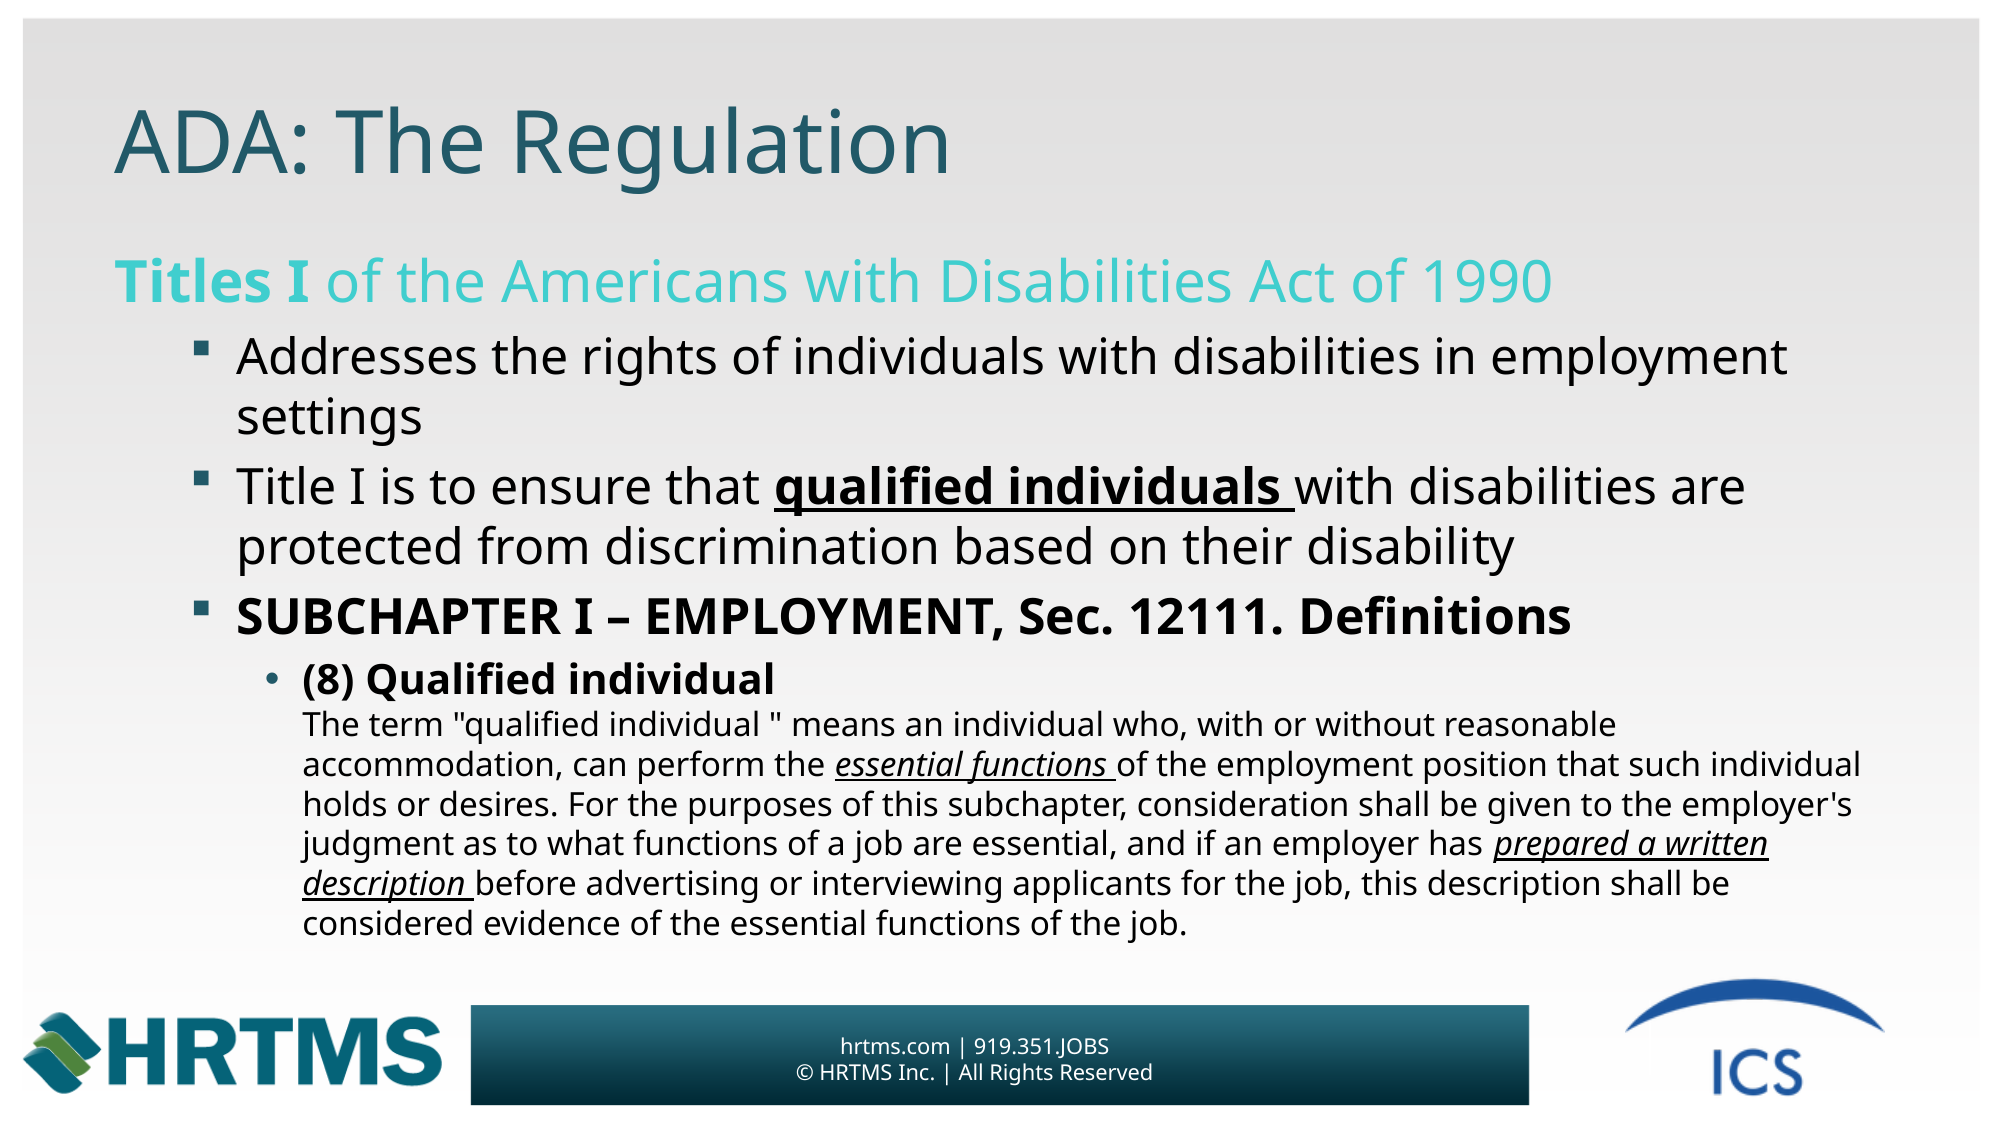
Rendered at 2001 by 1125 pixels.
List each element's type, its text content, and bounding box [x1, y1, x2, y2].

title ADA: The Regulation [99, 45, 1900, 233]
picture [0, 0, 2001, 1125]
list Titles I of the Americans with Disabilities Act of 1990 Addresses the rights of individuals with disabilities in employment settings Title I is to ensure that qualified individuals with disabilities are protected from discrimination based on their disability SUBCHAPTER I – EMPLOYMENT, Sec. 12111. Definitions (8) Qualified individual The term "qualified individual " means an individual who, with or without reasonable accommodation, can perform the essential functions of the employment position that such individual holds or desires. For the purposes of this subchapter, consideration shall be given to the employer's judgment as to what functions of a job are essential, and if an employer has prepared a written description before advertising or interviewing applicants for the job, this description shall be considered evidence of the essential functions of the job. [99, 237, 1900, 980]
